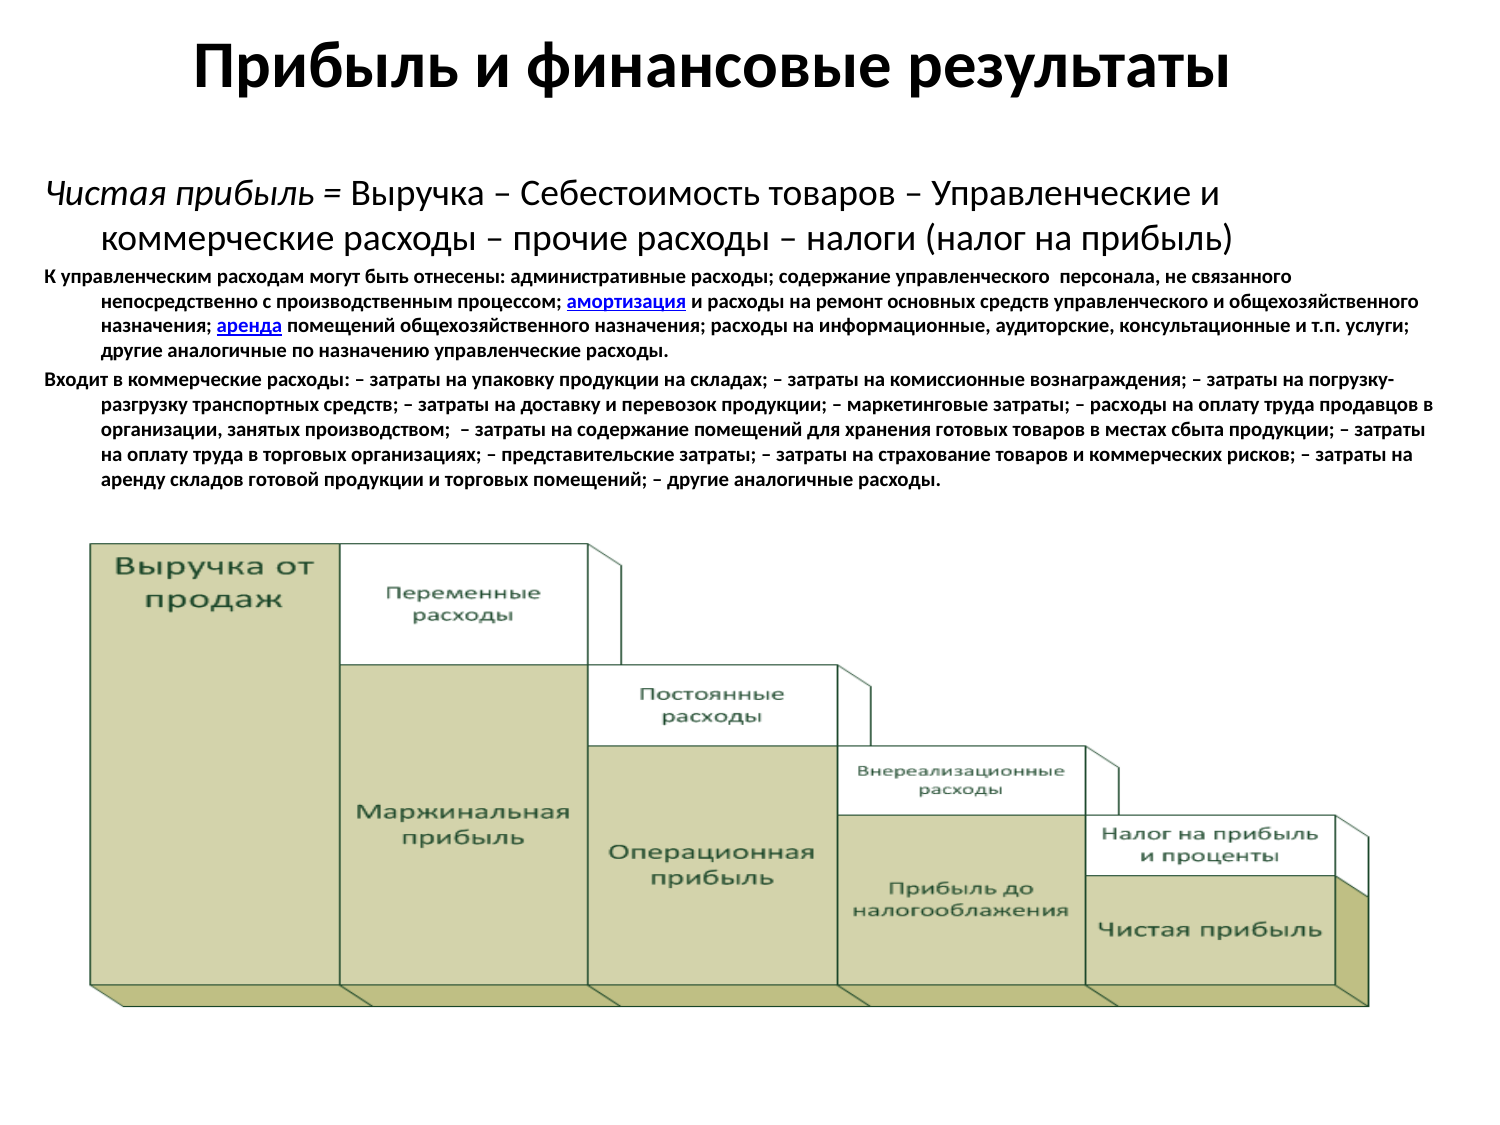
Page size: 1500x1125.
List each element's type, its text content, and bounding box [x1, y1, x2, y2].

list Чистая прибыль = Выручка – Себестоимость товаров – Управленческие и коммерческие расходы – прочие расходы – налоги (налог на прибыль) К управленческим расходам могут быть отнесены: административные расходы; содержание управленческого персонала, не связанного непосредственно с производственным процессом; амортизация и расходы на ремонт основных средств управленческого и общехозяйственного назначения; аренда помещений общехозяйственного назначения; расходы на информационные, аудиторские, консультационные и т.п. услуги; другие аналогичные по назначению управленческие расходы. Входит в коммерческие расходы: – затраты на упаковку продукции на складах; – затраты на комиссионные вознаграждения; – затраты на погрузку-разгрузку транспортных средств; – затраты на доставку и перевозок продукции; – маркетинговые затраты; – расходы на оплату труда продавцов в организации, занятых производством; – затраты на содержание помещений для хранения готовых товаров в местах сбыта продукции; – затраты на оплату труда в торговых организациях; – представительские затраты; – затраты на страхование товаров и коммерческих рисков; – затраты на аренду складов готовой продукции и торговых помещений; – другие аналогичные расходы. [29, 160, 1459, 962]
title Прибыль и финансовые результаты [53, 30, 1404, 90]
picture [88, 526, 1389, 1019]
